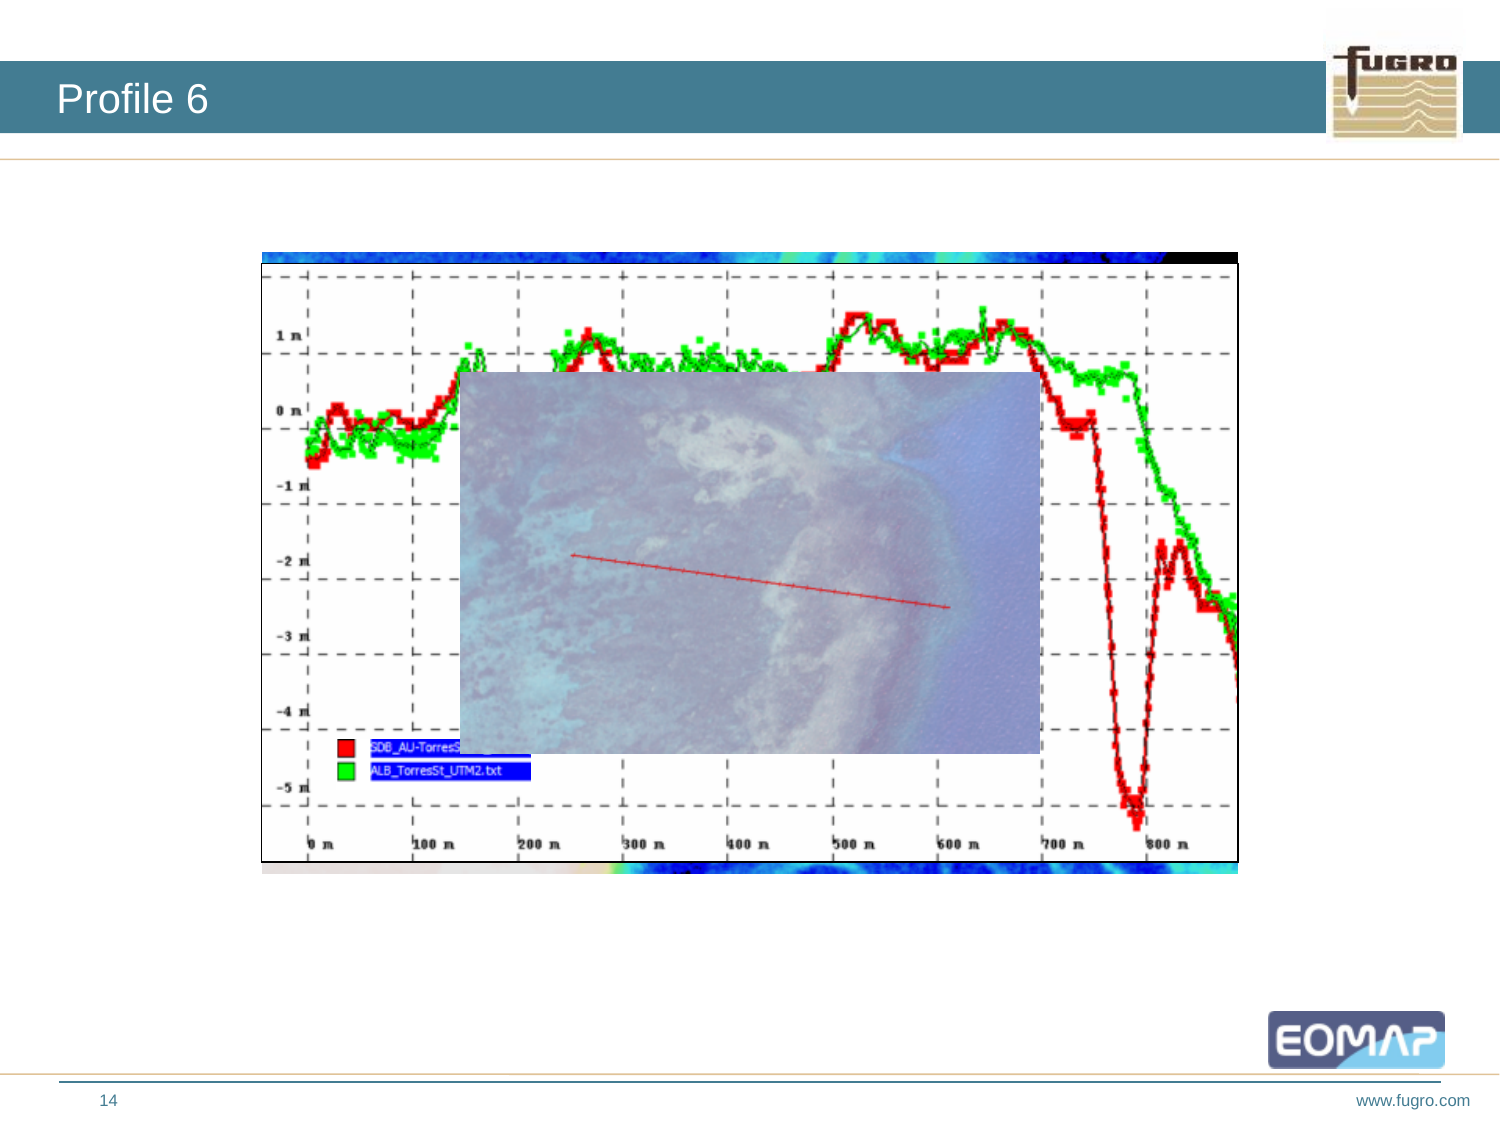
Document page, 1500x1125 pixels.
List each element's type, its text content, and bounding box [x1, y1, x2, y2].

picture [1268, 1010, 1445, 1069]
title Profile 6 [41, 3, 1266, 192]
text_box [262, 264, 1238, 862]
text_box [262, 252, 1238, 264]
picture [1323, 8, 1466, 144]
picture [460, 372, 1040, 754]
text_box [262, 869, 1238, 874]
